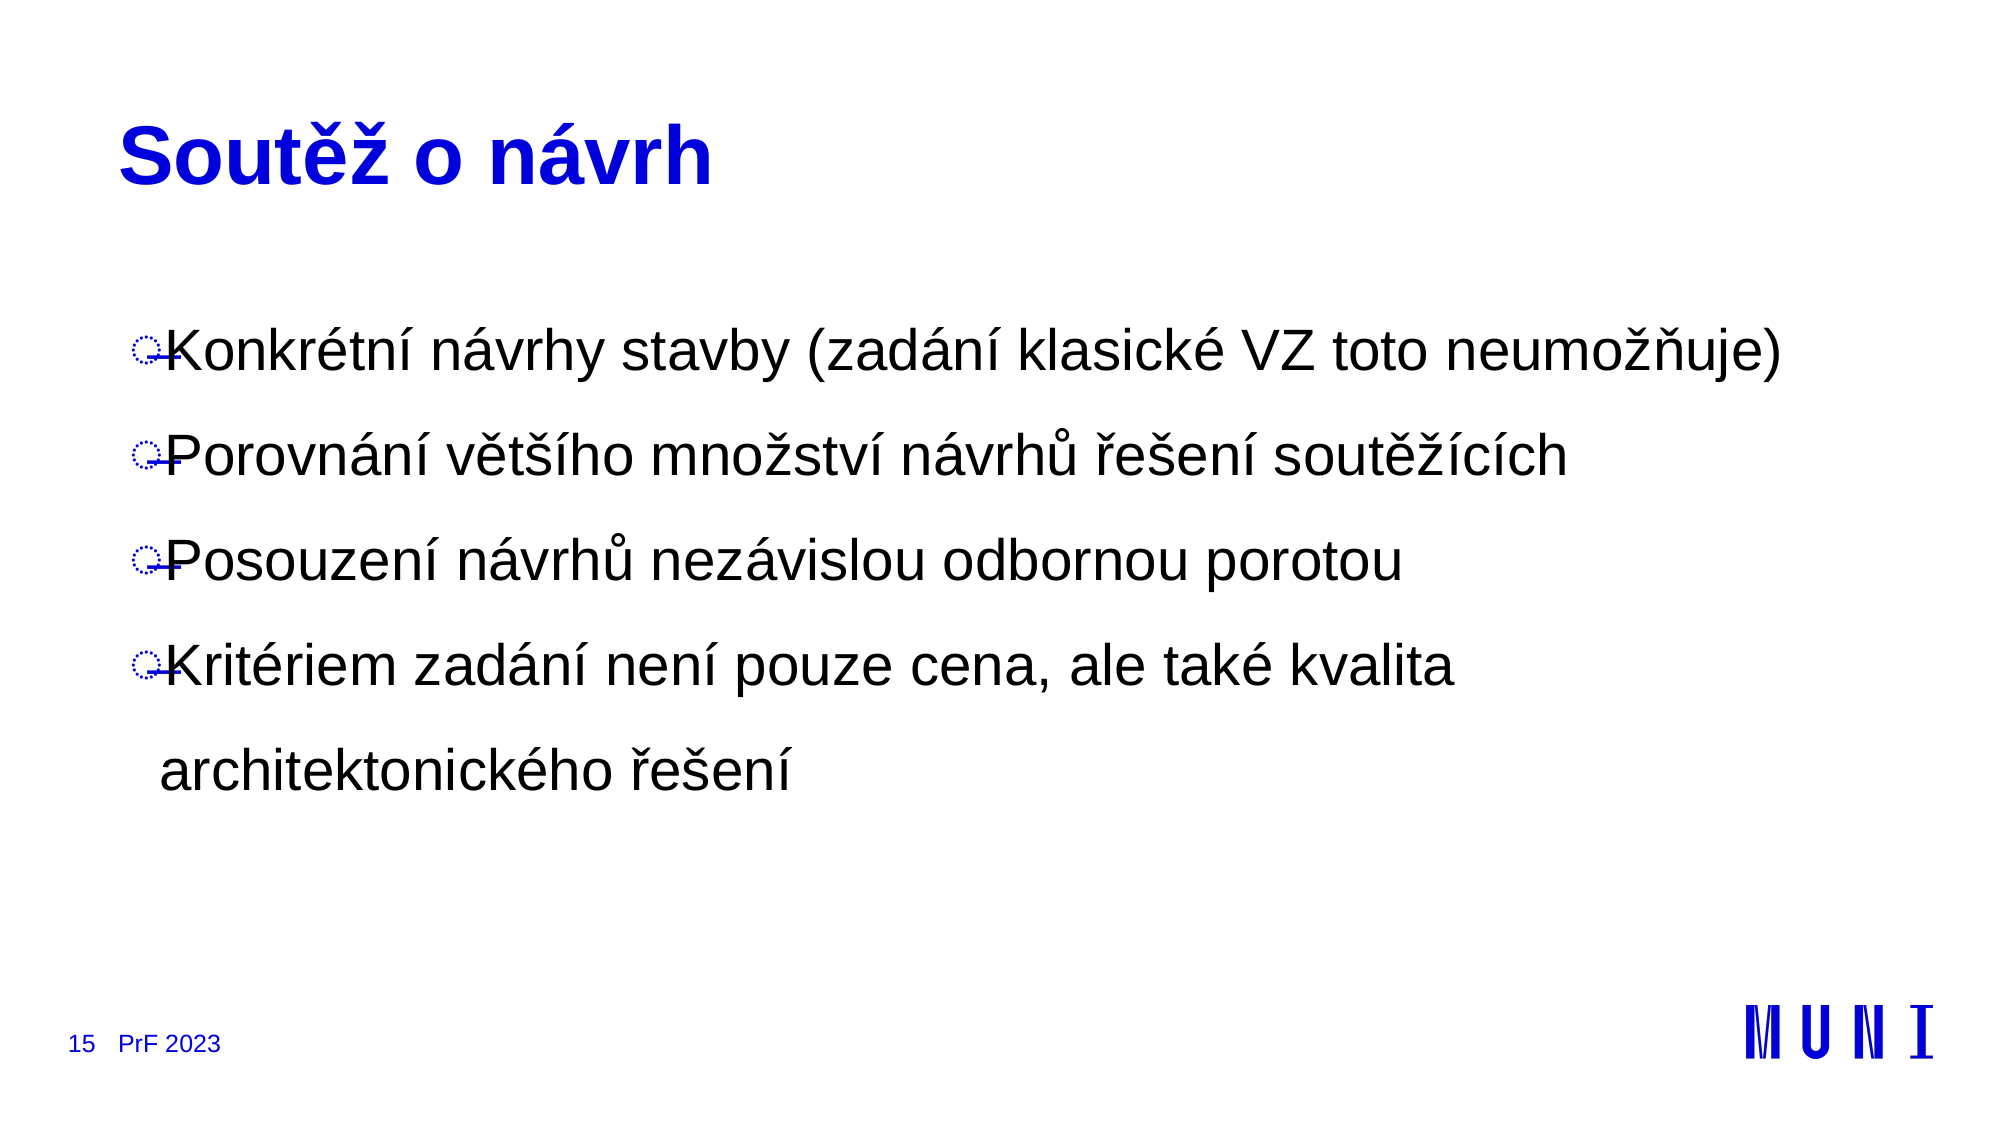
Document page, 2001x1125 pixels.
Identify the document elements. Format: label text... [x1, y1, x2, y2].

list Konkrétní návrhy stavby (zadání klasické VZ toto neumožňuje) Porovnání většího množství návrhů řešení soutěžících Posouzení návrhů nezávislou odbornou porotou Kritériem zadání není pouze cena, ale také kvalita architektonického řešení [118, 277, 1883, 957]
slide_number 15 [67, 1021, 110, 1063]
picture [1746, 1005, 1933, 1059]
footer PrF 2023 [118, 1021, 1418, 1063]
title Soutěž o návrh [118, 118, 1883, 193]
